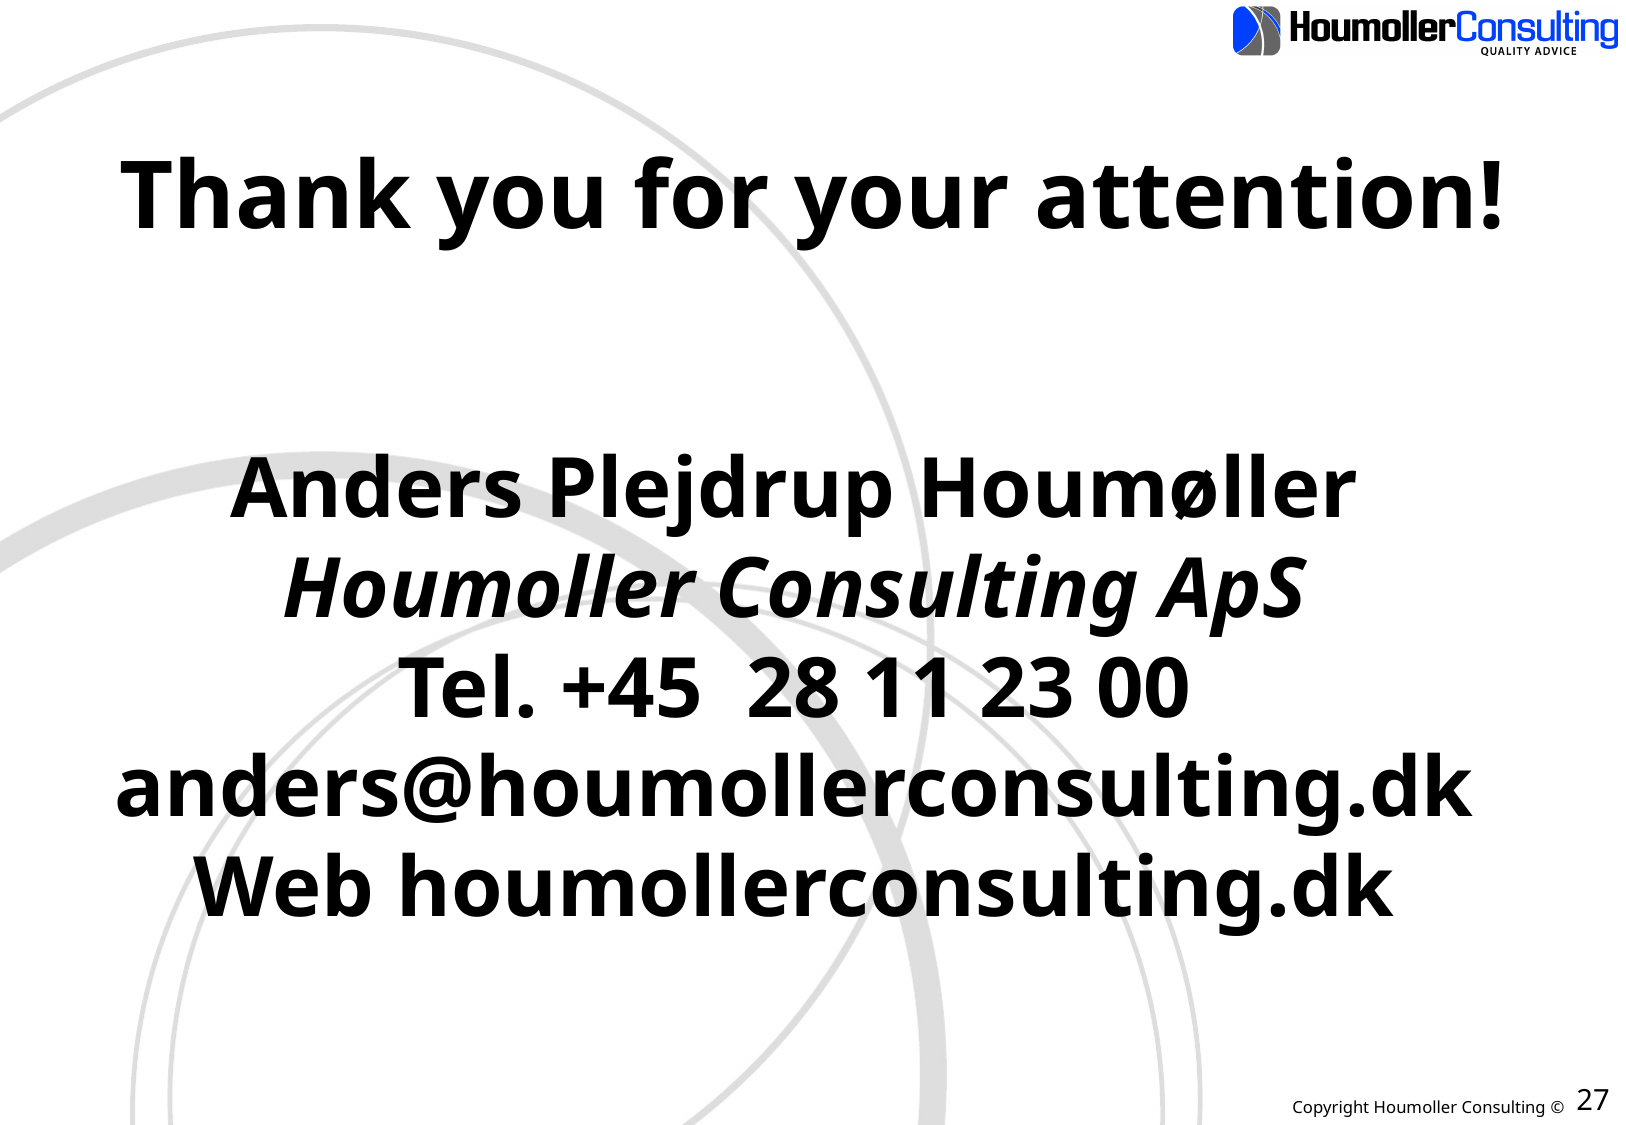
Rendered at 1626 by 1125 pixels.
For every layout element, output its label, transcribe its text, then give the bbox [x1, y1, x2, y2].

text_box Anders Plejdrup Houmøller Houmoller Consulting ApS Tel. +45 28 11 23 00 anders@houmollerconsulting.dk Web houmollerconsulting.dk [1206, 426, 1490, 941]
slide_number 27 [1286, 1063, 1625, 1125]
picture [1233, 6, 1618, 56]
picture [0, 24, 1203, 1125]
title Thank you for your attention! [1206, 97, 1625, 286]
